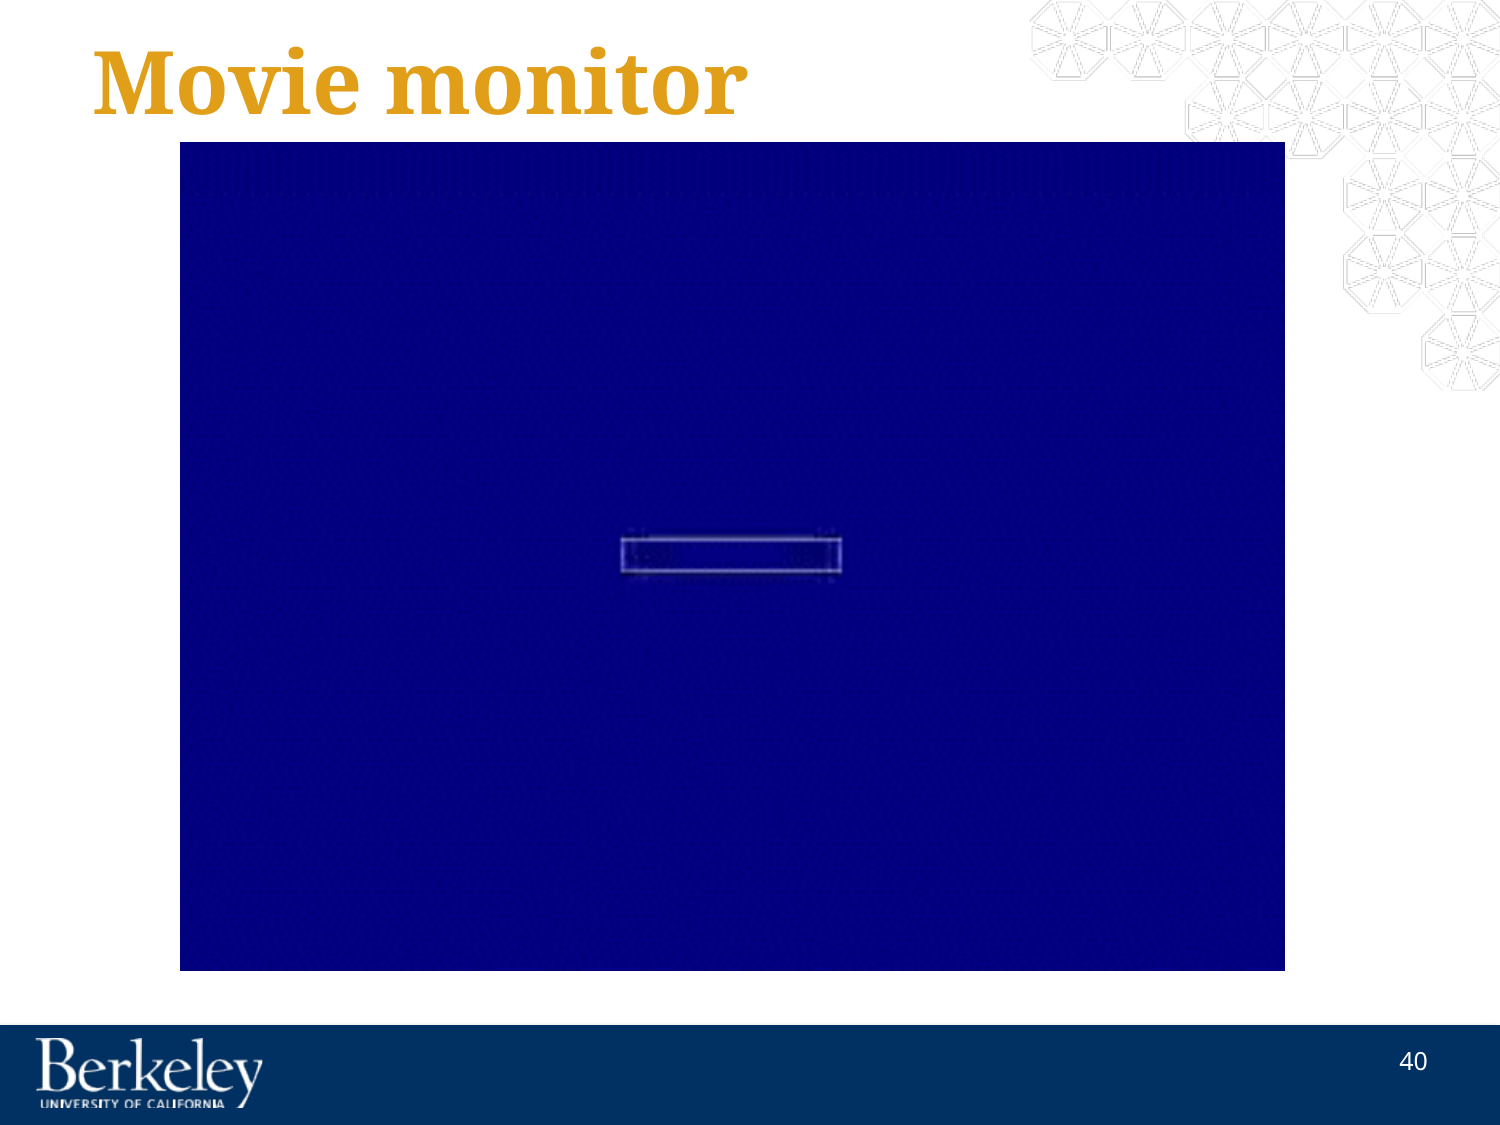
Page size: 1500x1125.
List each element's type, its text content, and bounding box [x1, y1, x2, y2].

title Movie monitor [77, 19, 1351, 175]
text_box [179, 141, 1286, 972]
